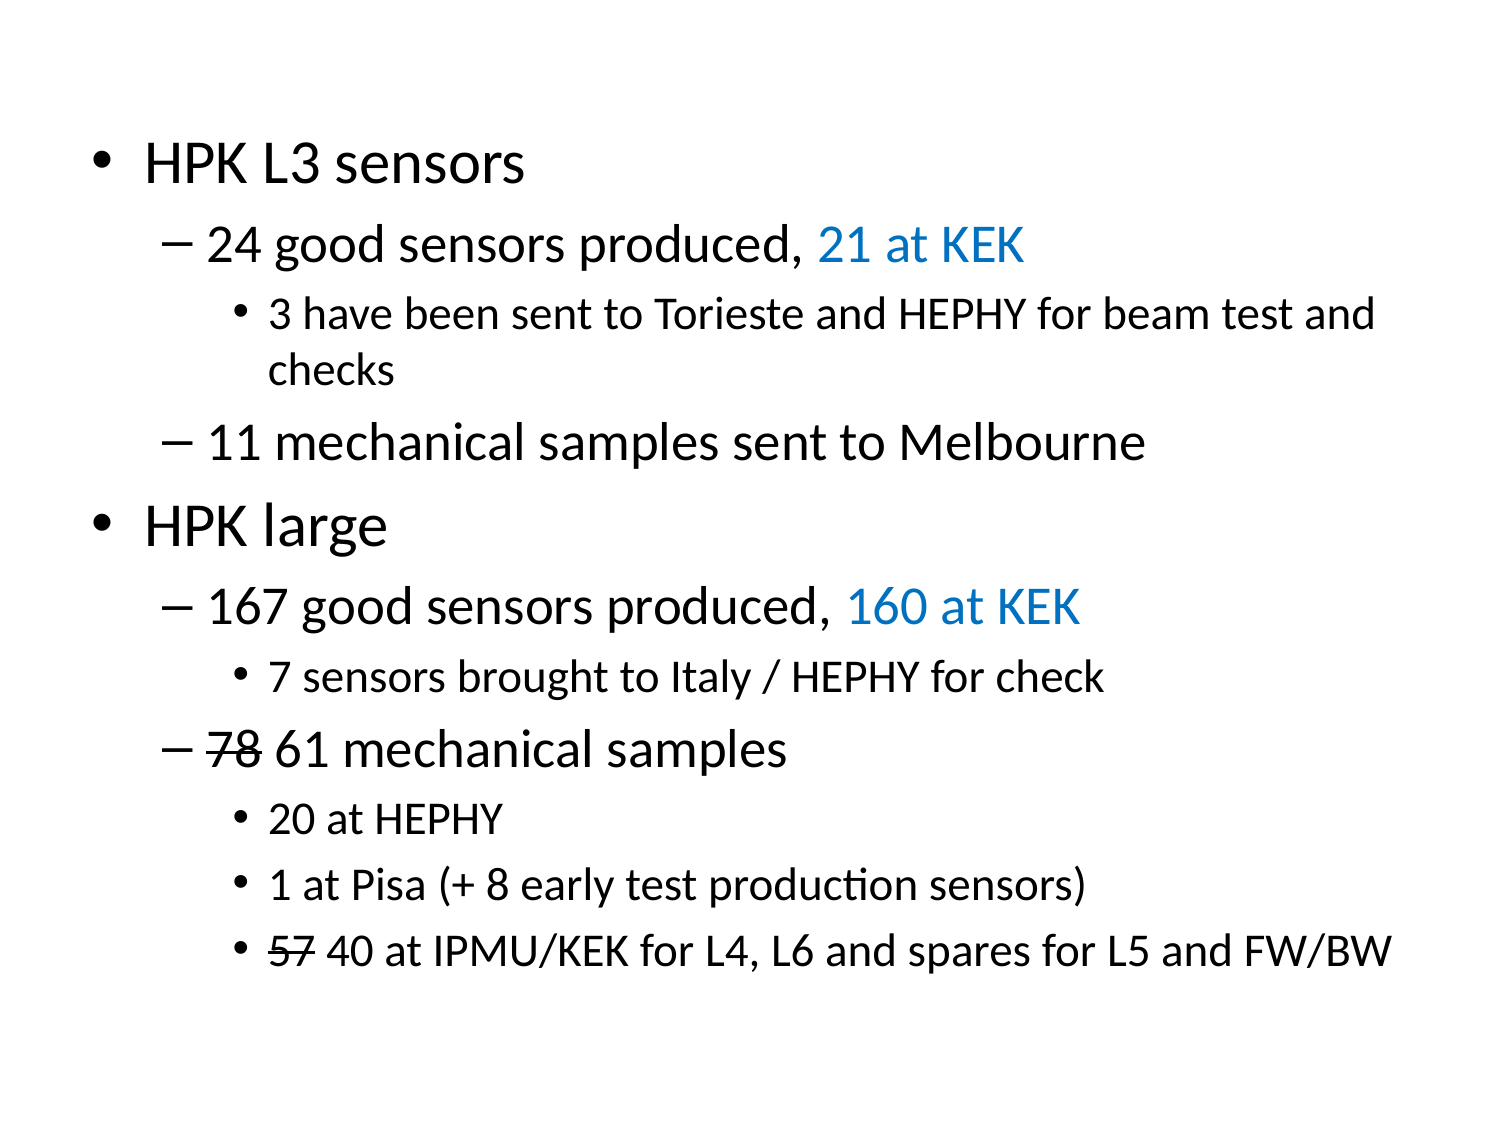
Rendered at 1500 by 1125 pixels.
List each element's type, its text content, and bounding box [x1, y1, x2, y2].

list HPK L3 sensors 24 good sensors produced, 21 at KEK 3 have been sent to Torieste and HEPHY for beam test and checks 11 mechanical samples sent to Melbourne HPK large 167 good sensors produced, 160 at KEK 7 sensors brought to Italy / HEPHY for check 78 61 mechanical samples 20 at HEPHY 1 at Pisa (+ 8 early test production sensors) 57 40 at IPMU/KEK for L4, L6 and spares for L5 and FW/BW [76, 113, 1427, 1035]
